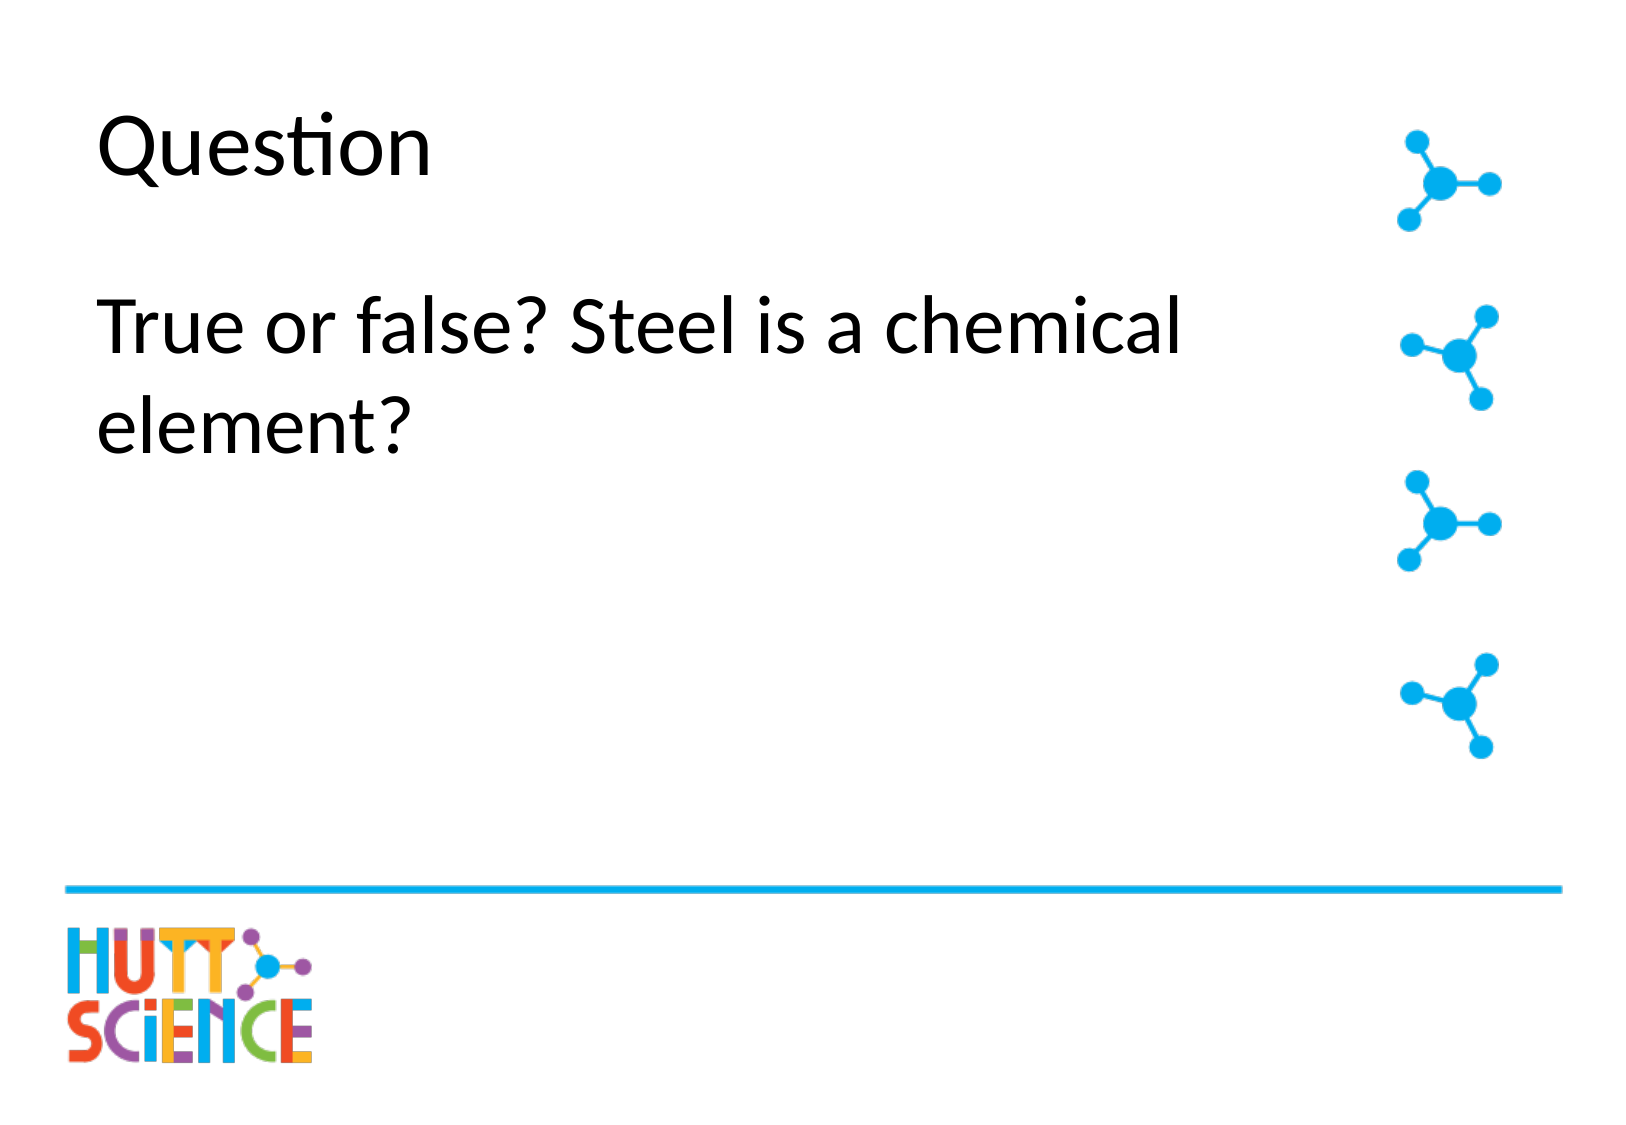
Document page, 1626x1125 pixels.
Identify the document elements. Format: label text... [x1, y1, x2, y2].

title Question [81, 45, 1544, 233]
list True or false? Steel is a chemical element? [81, 262, 1380, 880]
